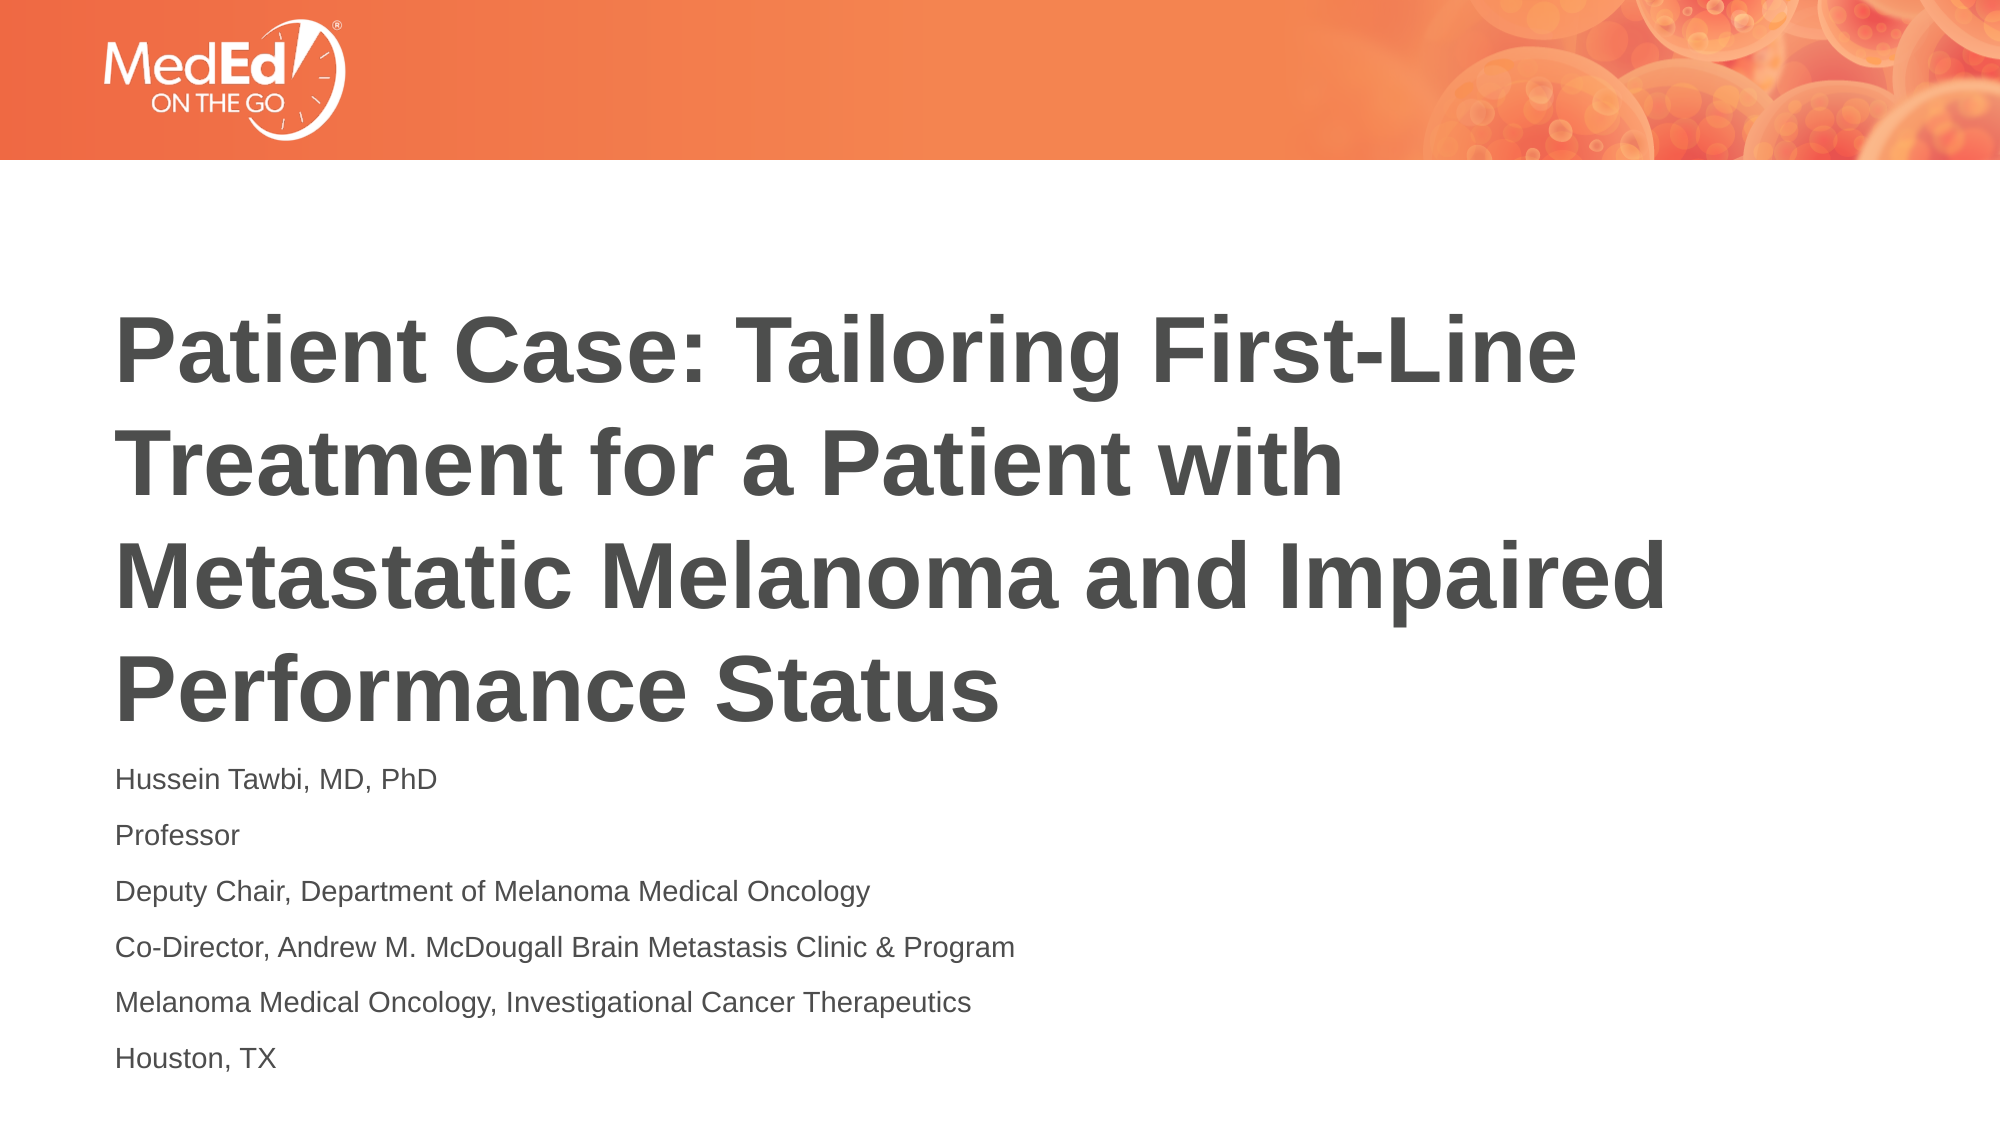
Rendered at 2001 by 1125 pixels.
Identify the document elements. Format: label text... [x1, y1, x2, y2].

picture [0, 0, 2000, 160]
title Patient Case: Tailoring First-Line Treatment for a Patient with Metastatic Melanoma and Impaired Performance Status [99, 280, 1825, 749]
list Hussein Tawbi, MD, PhD Professor Deputy Chair, Department of Melanoma Medical Oncology Co-Director, Andrew M. McDougall Brain Metastasis Clinic & Program Melanoma Medical Oncology, Investigational Cancer Therapeutics Houston, TX [99, 752, 1825, 999]
